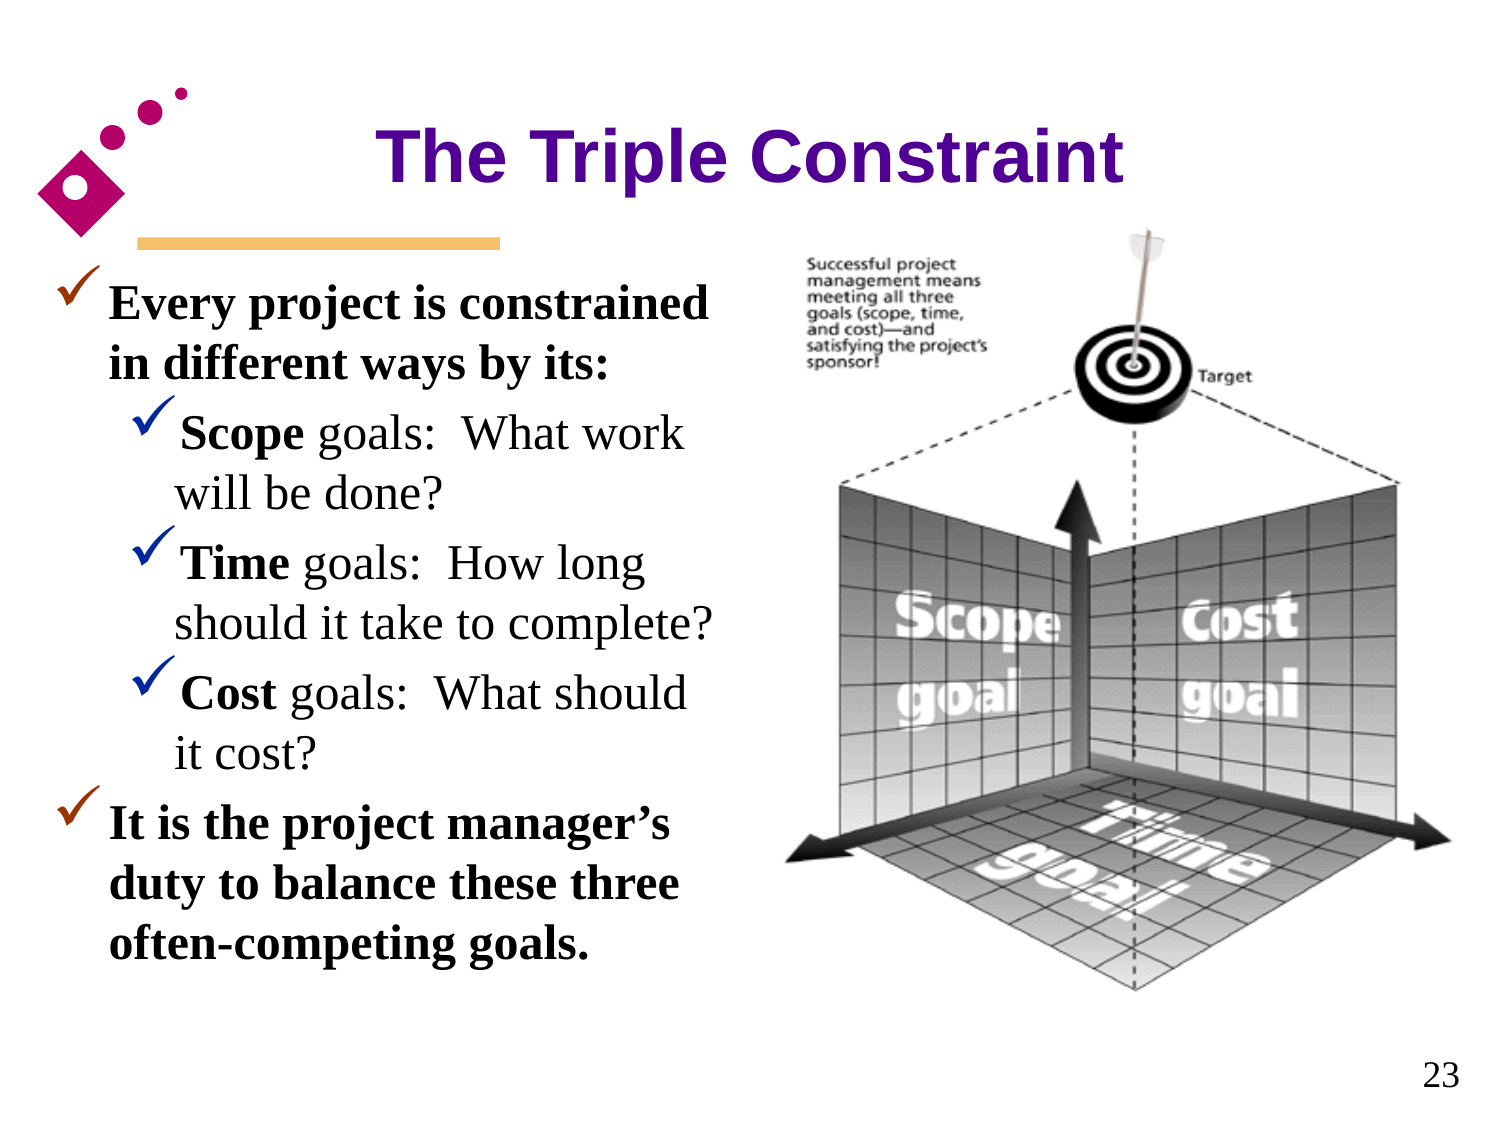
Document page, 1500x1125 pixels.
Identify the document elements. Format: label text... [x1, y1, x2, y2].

title The Triple Constraint [74, 82, 1426, 221]
list Every project is constrained in different ways by its: Scope goals: What work will be done? Time goals: How long should it take to complete? Cost goals: What should it cost? It is the project manager’s duty to balance these three often-competing goals. [37, 262, 739, 1026]
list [762, 224, 1476, 1001]
slide_number 23 [1407, 1042, 1500, 1103]
